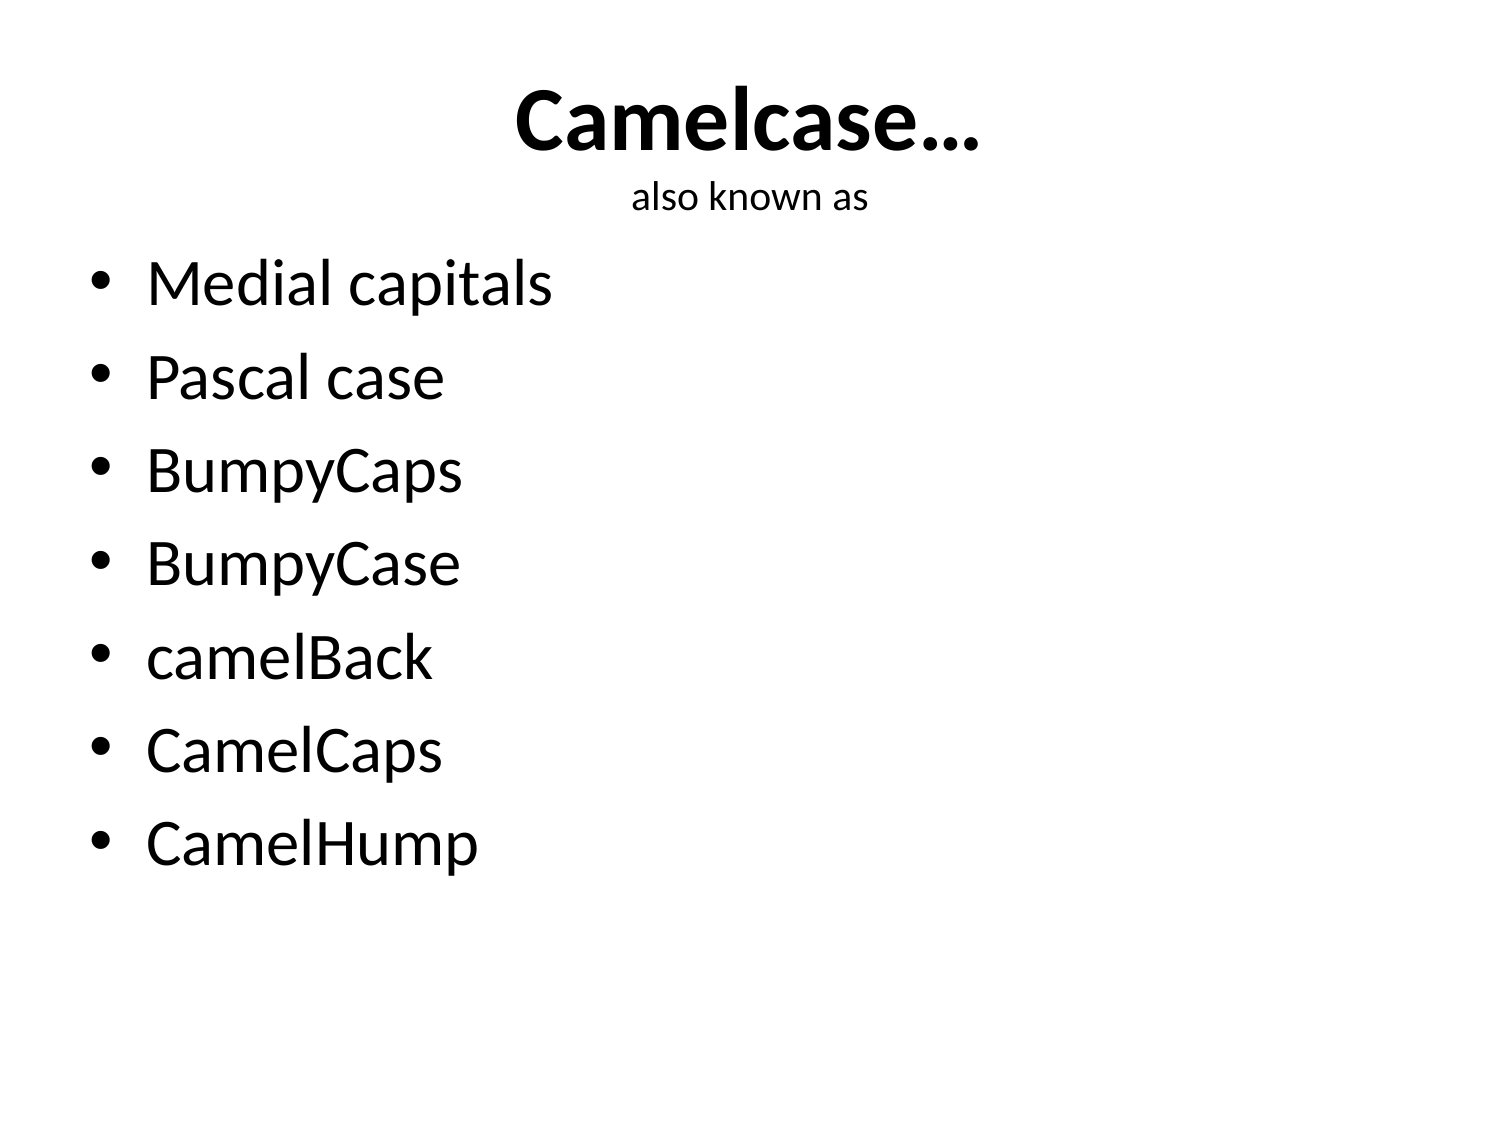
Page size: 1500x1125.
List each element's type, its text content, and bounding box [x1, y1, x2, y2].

title Camelcase… also known as [75, 45, 1425, 231]
list Medial capitals Pascal case BumpyCaps BumpyCase camelBack CamelCaps CamelHump [75, 231, 1425, 1005]
